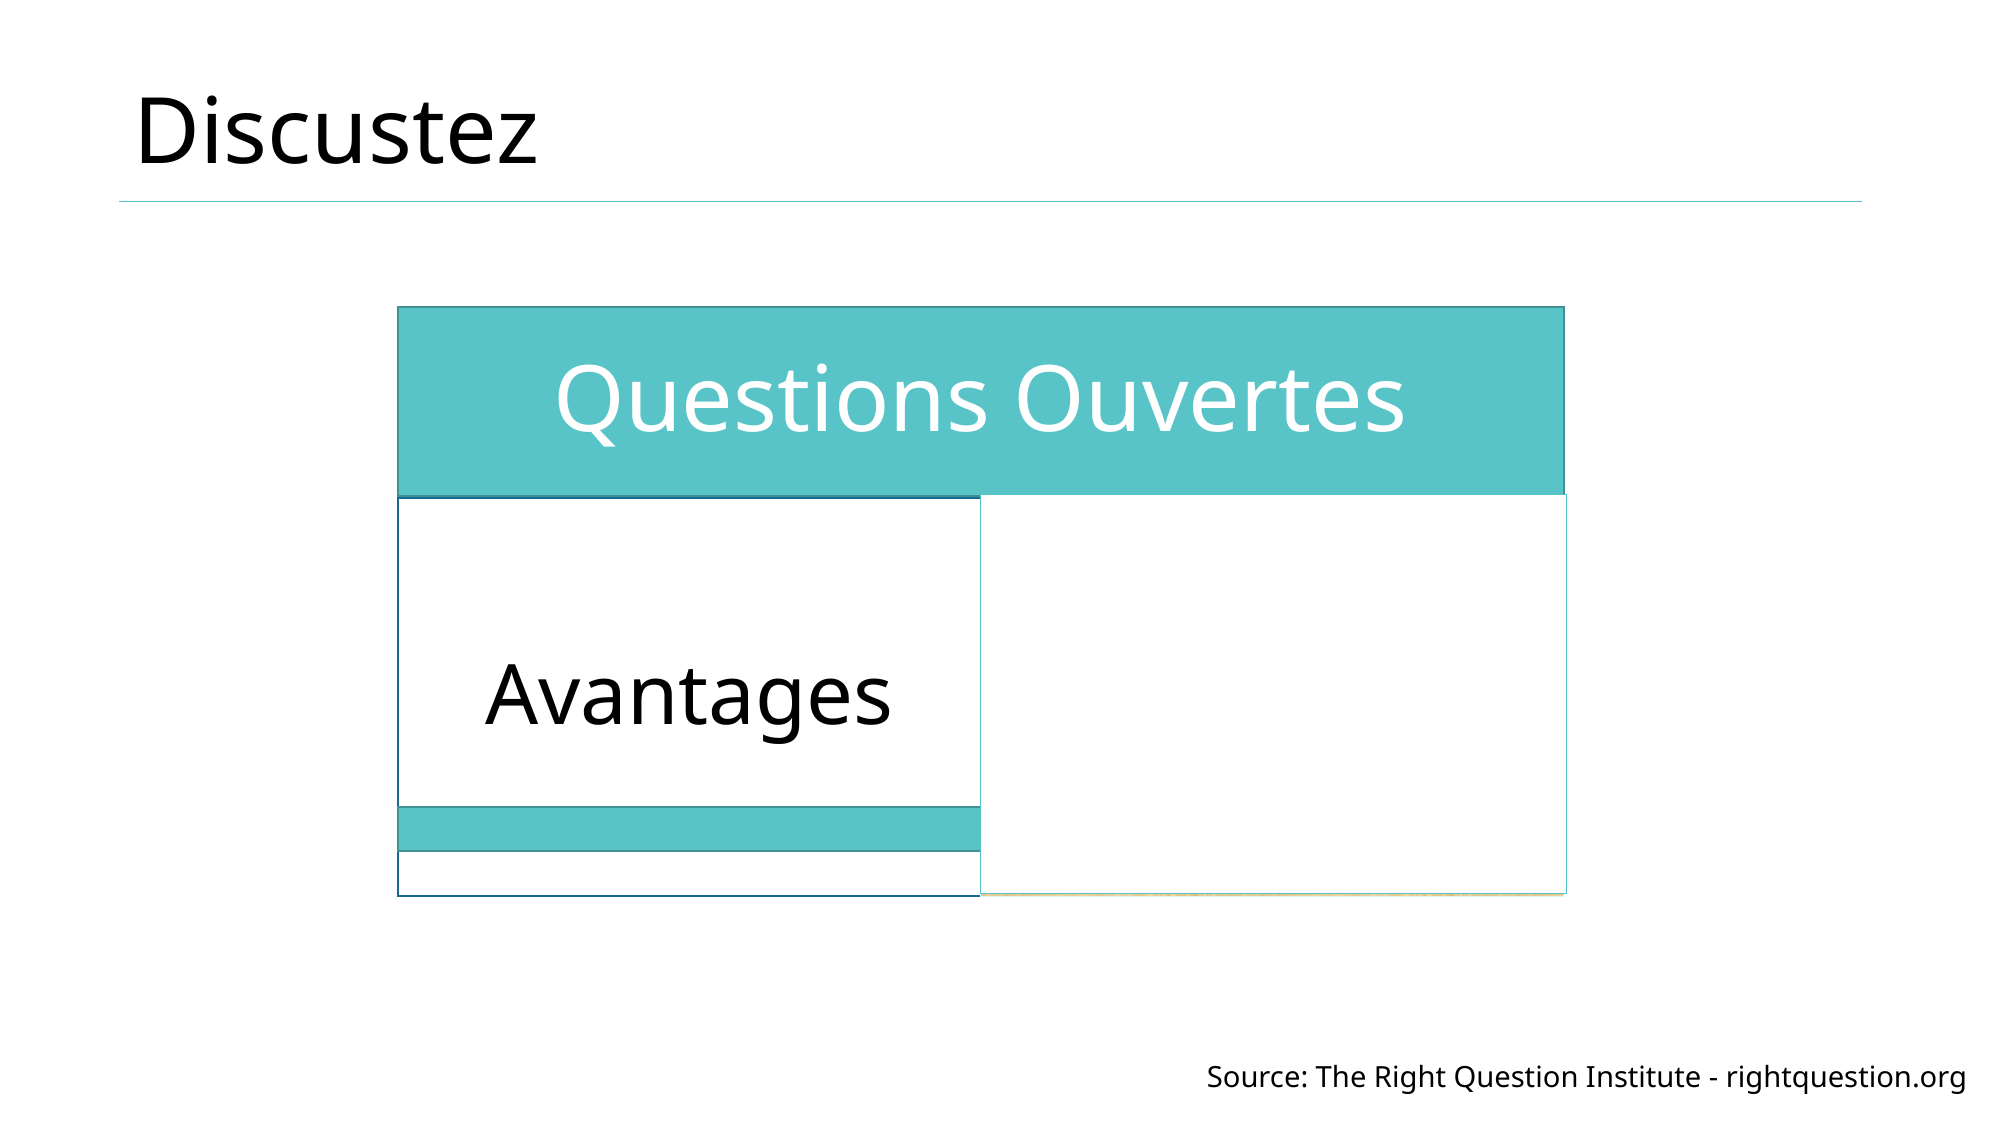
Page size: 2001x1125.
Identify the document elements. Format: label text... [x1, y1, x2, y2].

title Discustez [118, 64, 1844, 205]
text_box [397, 304, 1564, 937]
